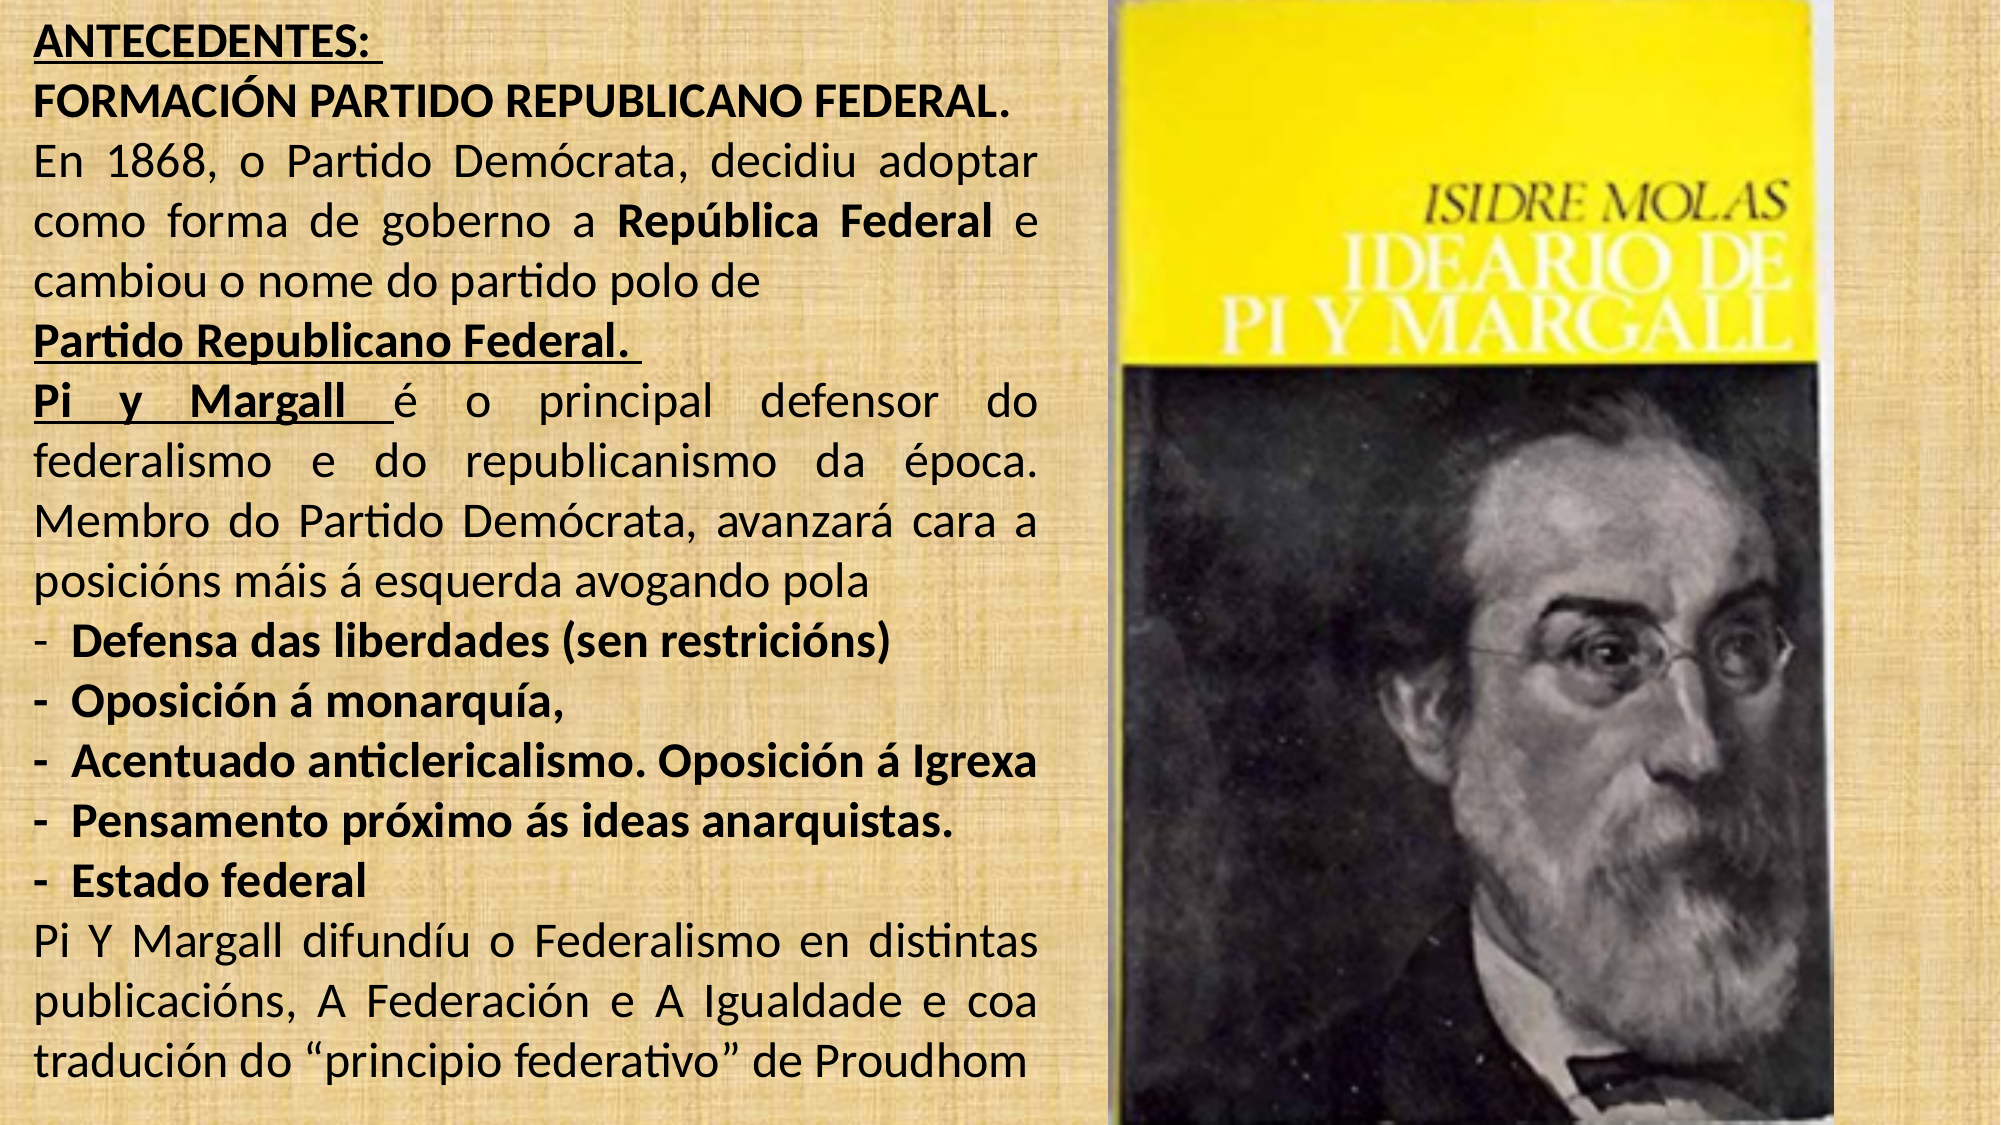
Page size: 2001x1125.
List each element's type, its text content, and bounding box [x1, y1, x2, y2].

text_box ANTECEDENTES: FORMACIÓN PARTIDO REPUBLICANO FEDERAL. En 1868, o Partido Demócrata, decidiu adoptar como forma de goberno a República Federal e cambiou o nome do partido polo de Partido Republicano Federal. Pi y Margall é o principal defensor do federalismo e do republicanismo da época. Membro do Partido Demócrata, avanzará cara a posicións máis á esquerda avogando pola - Defensa das liberdades (sen restricións) - Oposición á monarquía, - Acentuado anticlericalismo. Oposición á Igrexa - Pensamento próximo ás ideas anarquistas. - Estado federal Pi Y Margall difundíu o Federalismo en distintas publicacións, A Federación e A Igualdade e coa tradución do “principio federativo” de Proudhom [18, 0, 1055, 1095]
picture [0, 0, 2001, 1125]
